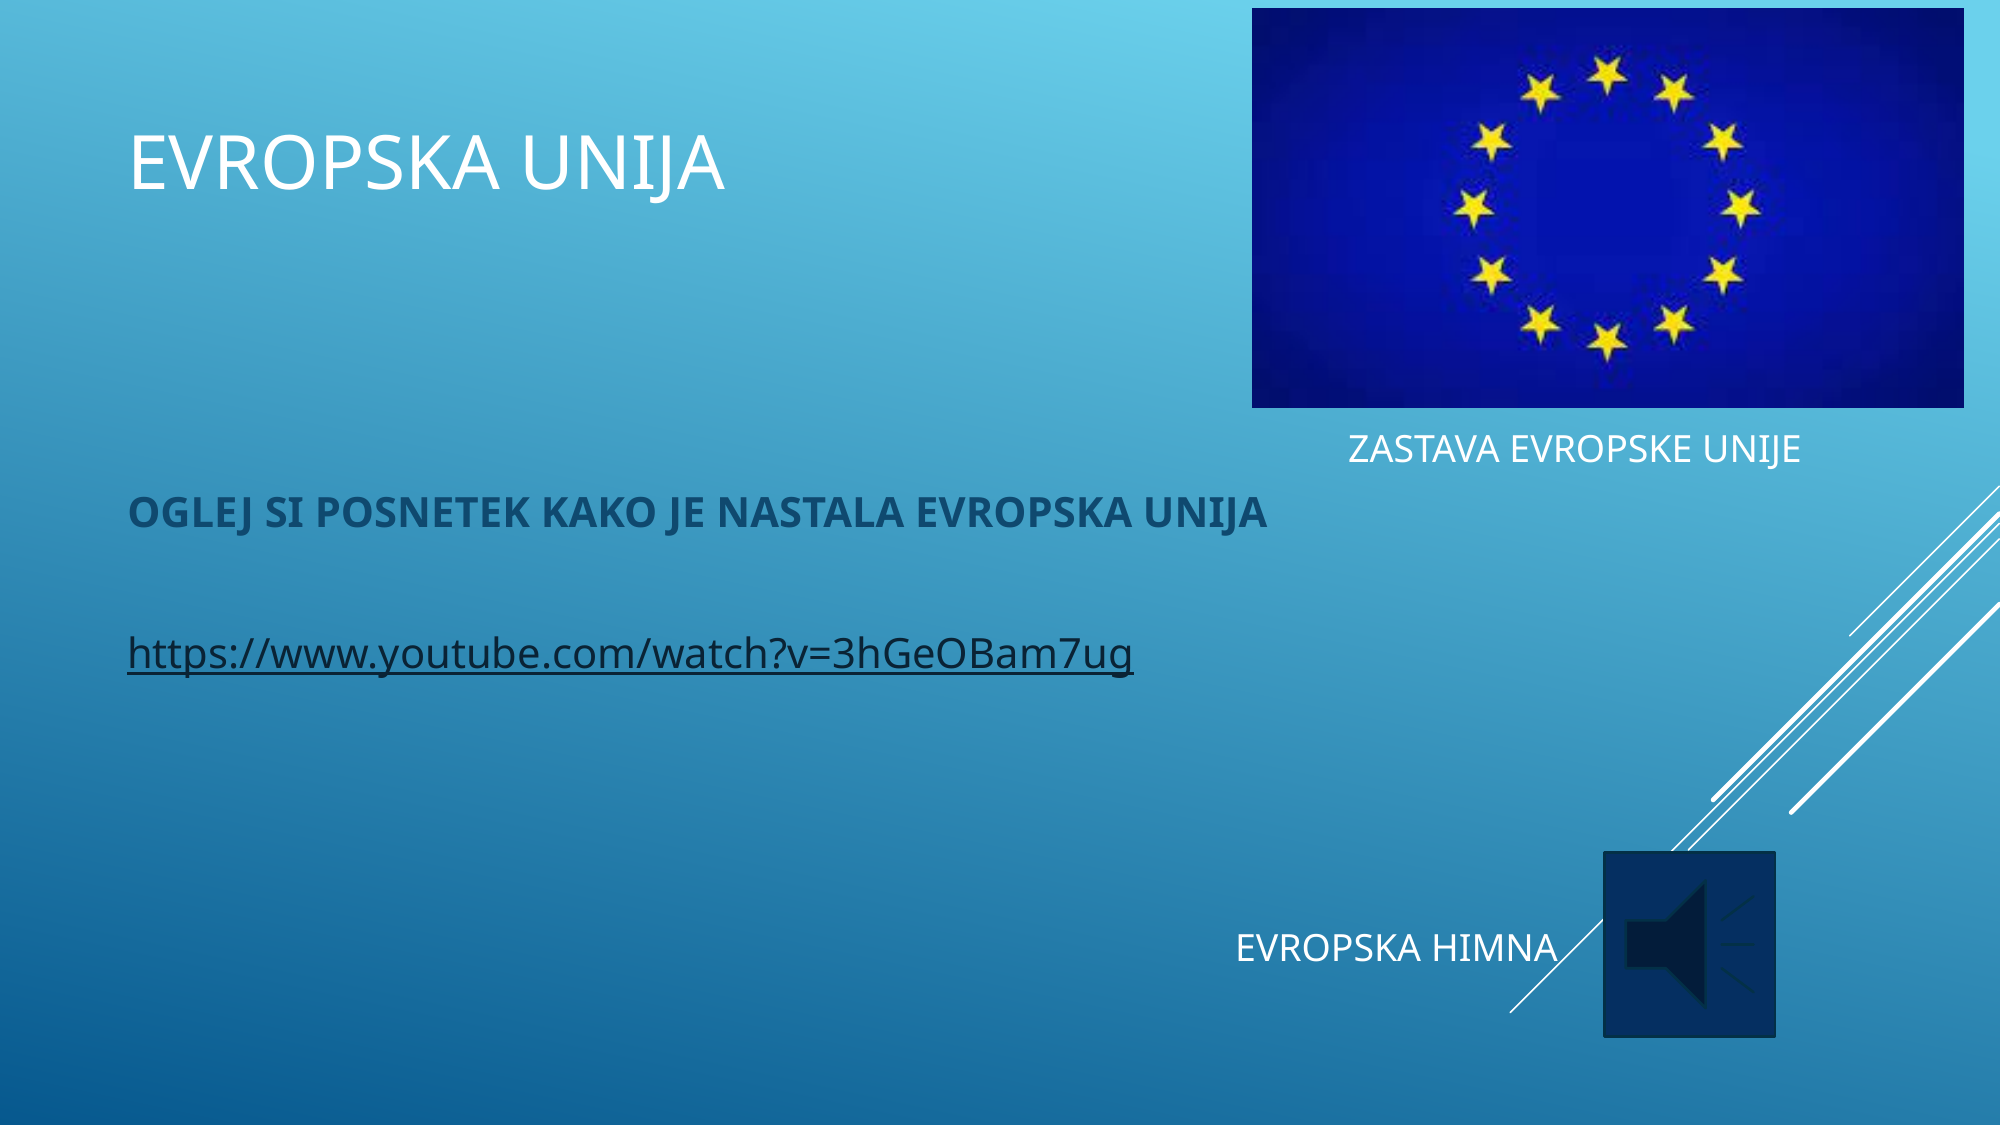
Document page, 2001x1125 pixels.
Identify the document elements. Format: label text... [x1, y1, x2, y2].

title Evropska unija [112, 36, 1252, 284]
picture [1252, 8, 1964, 408]
list OGLEJ SI POSNETEK KAKO JE NASTALA EVROPSKA UNIJA https://www.youtube.com/watch?v=3hGeOBam7ug [112, 323, 1513, 917]
text_box EVROPSKA HIMNA [1220, 916, 1580, 977]
text_box ZASTAVA EVROPSKE UNIJE [1333, 417, 1888, 478]
text_box [1603, 851, 1776, 1038]
